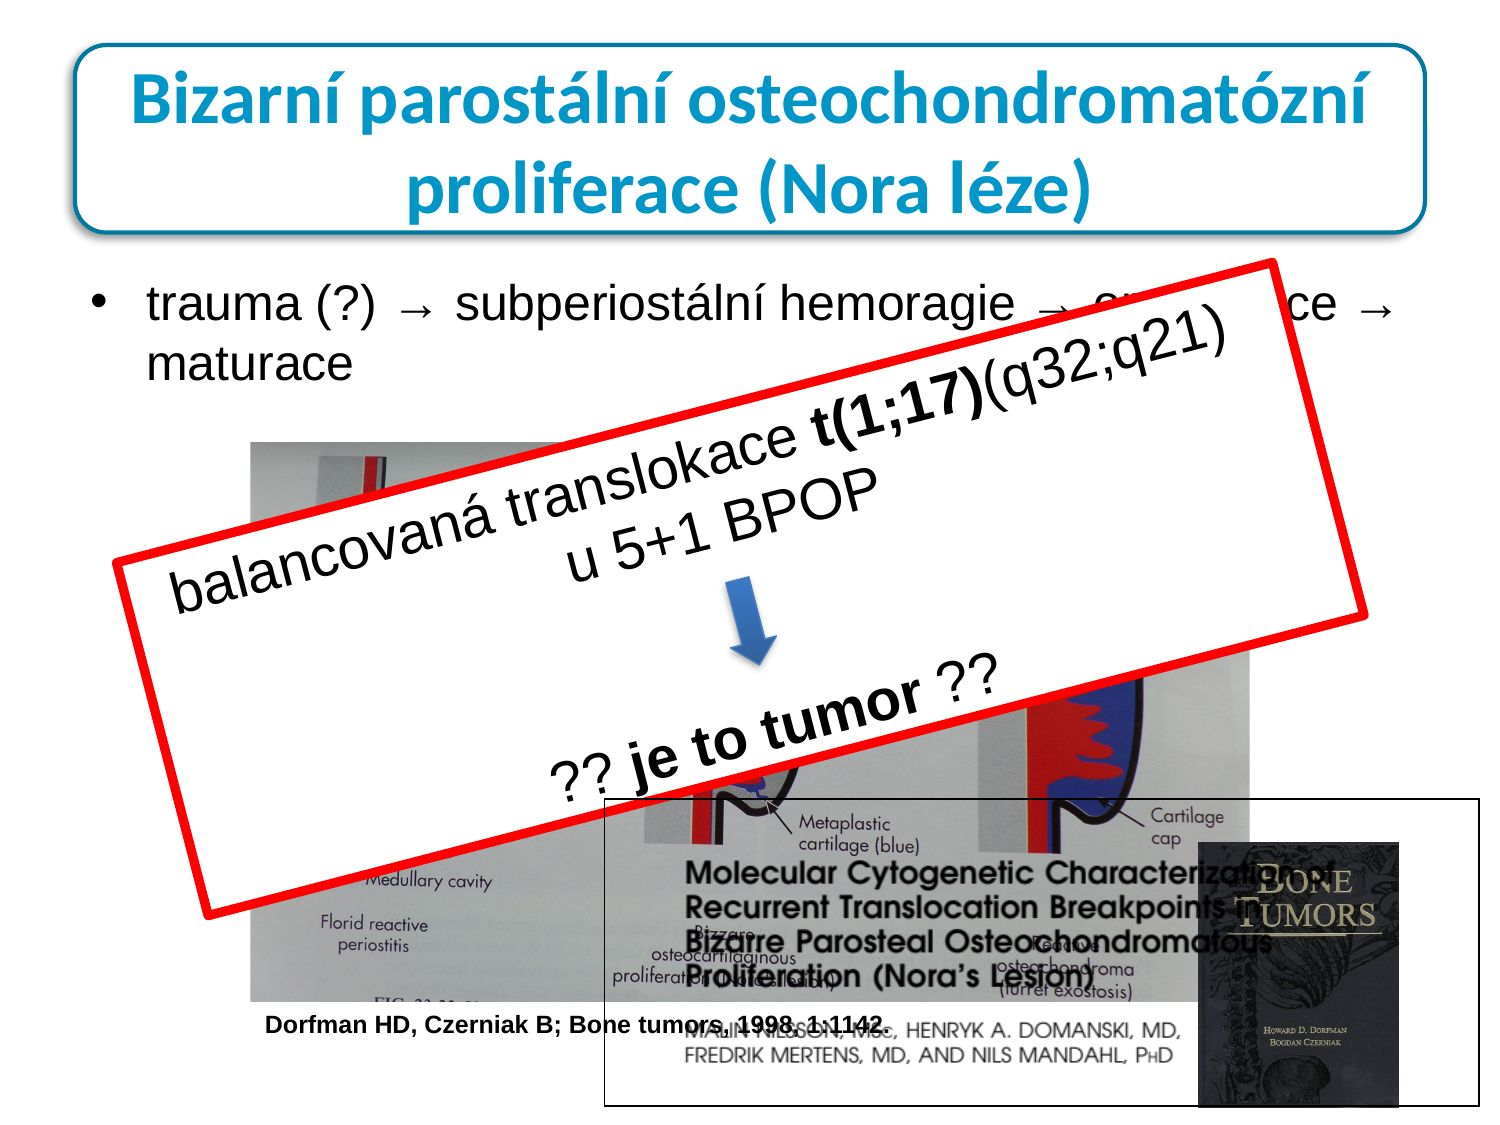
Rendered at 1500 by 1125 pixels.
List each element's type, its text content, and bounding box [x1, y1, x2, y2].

list trauma (?) → subperiostální hemoragie → organizace → maturace [74, 262, 1251, 622]
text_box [143, 406, 1339, 776]
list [604, 799, 1479, 1106]
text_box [249, 442, 1399, 1109]
list trauma (?) → subperiostální hemoragie → organizace → maturace [1278, 262, 1426, 622]
title Bizarní parostální osteochondromatózní proliferace (Nora léze) [74, 44, 1426, 233]
